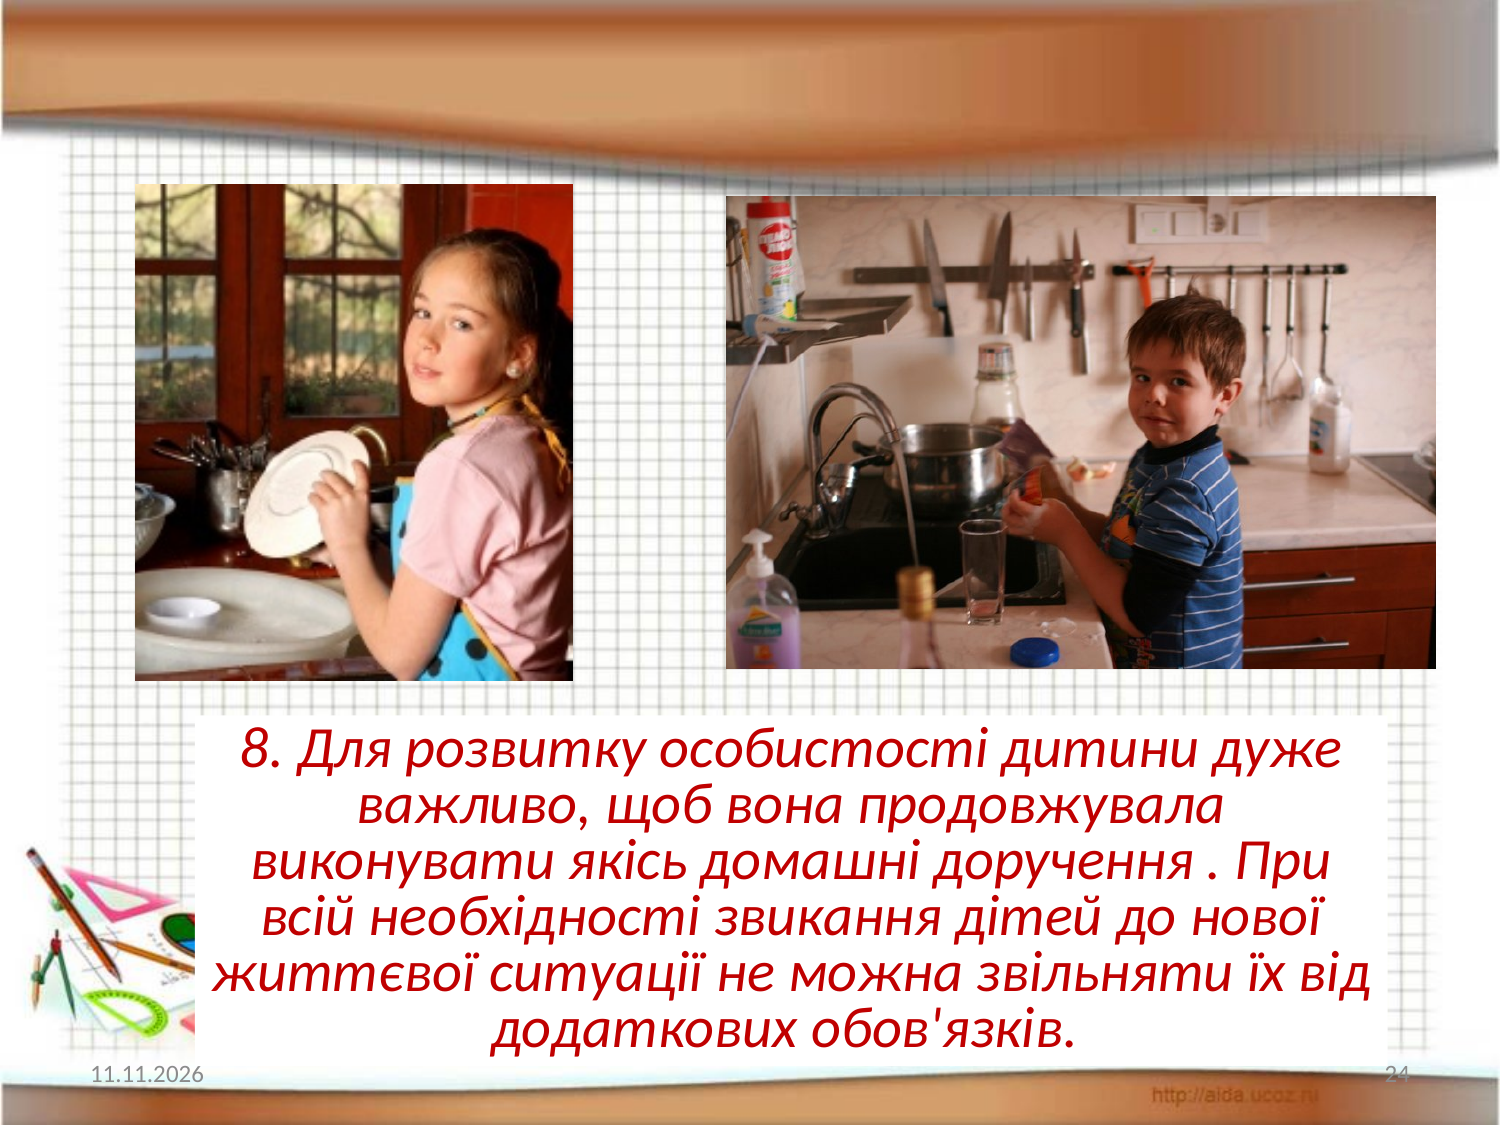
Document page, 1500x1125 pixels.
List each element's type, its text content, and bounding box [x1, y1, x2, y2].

picture [0, 0, 1500, 1125]
text_box 8. Для розвитку особистості дитини дуже важливо, щоб вона продовжувала виконувати якісь домашні доручення . При всій необхідності звикання дітей до нової життєвої ситуації не можна звільняти їх від додаткових обов'язків. [193, 713, 1390, 1068]
slide_number 24 [1074, 1042, 1425, 1103]
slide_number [75, 1042, 425, 1103]
